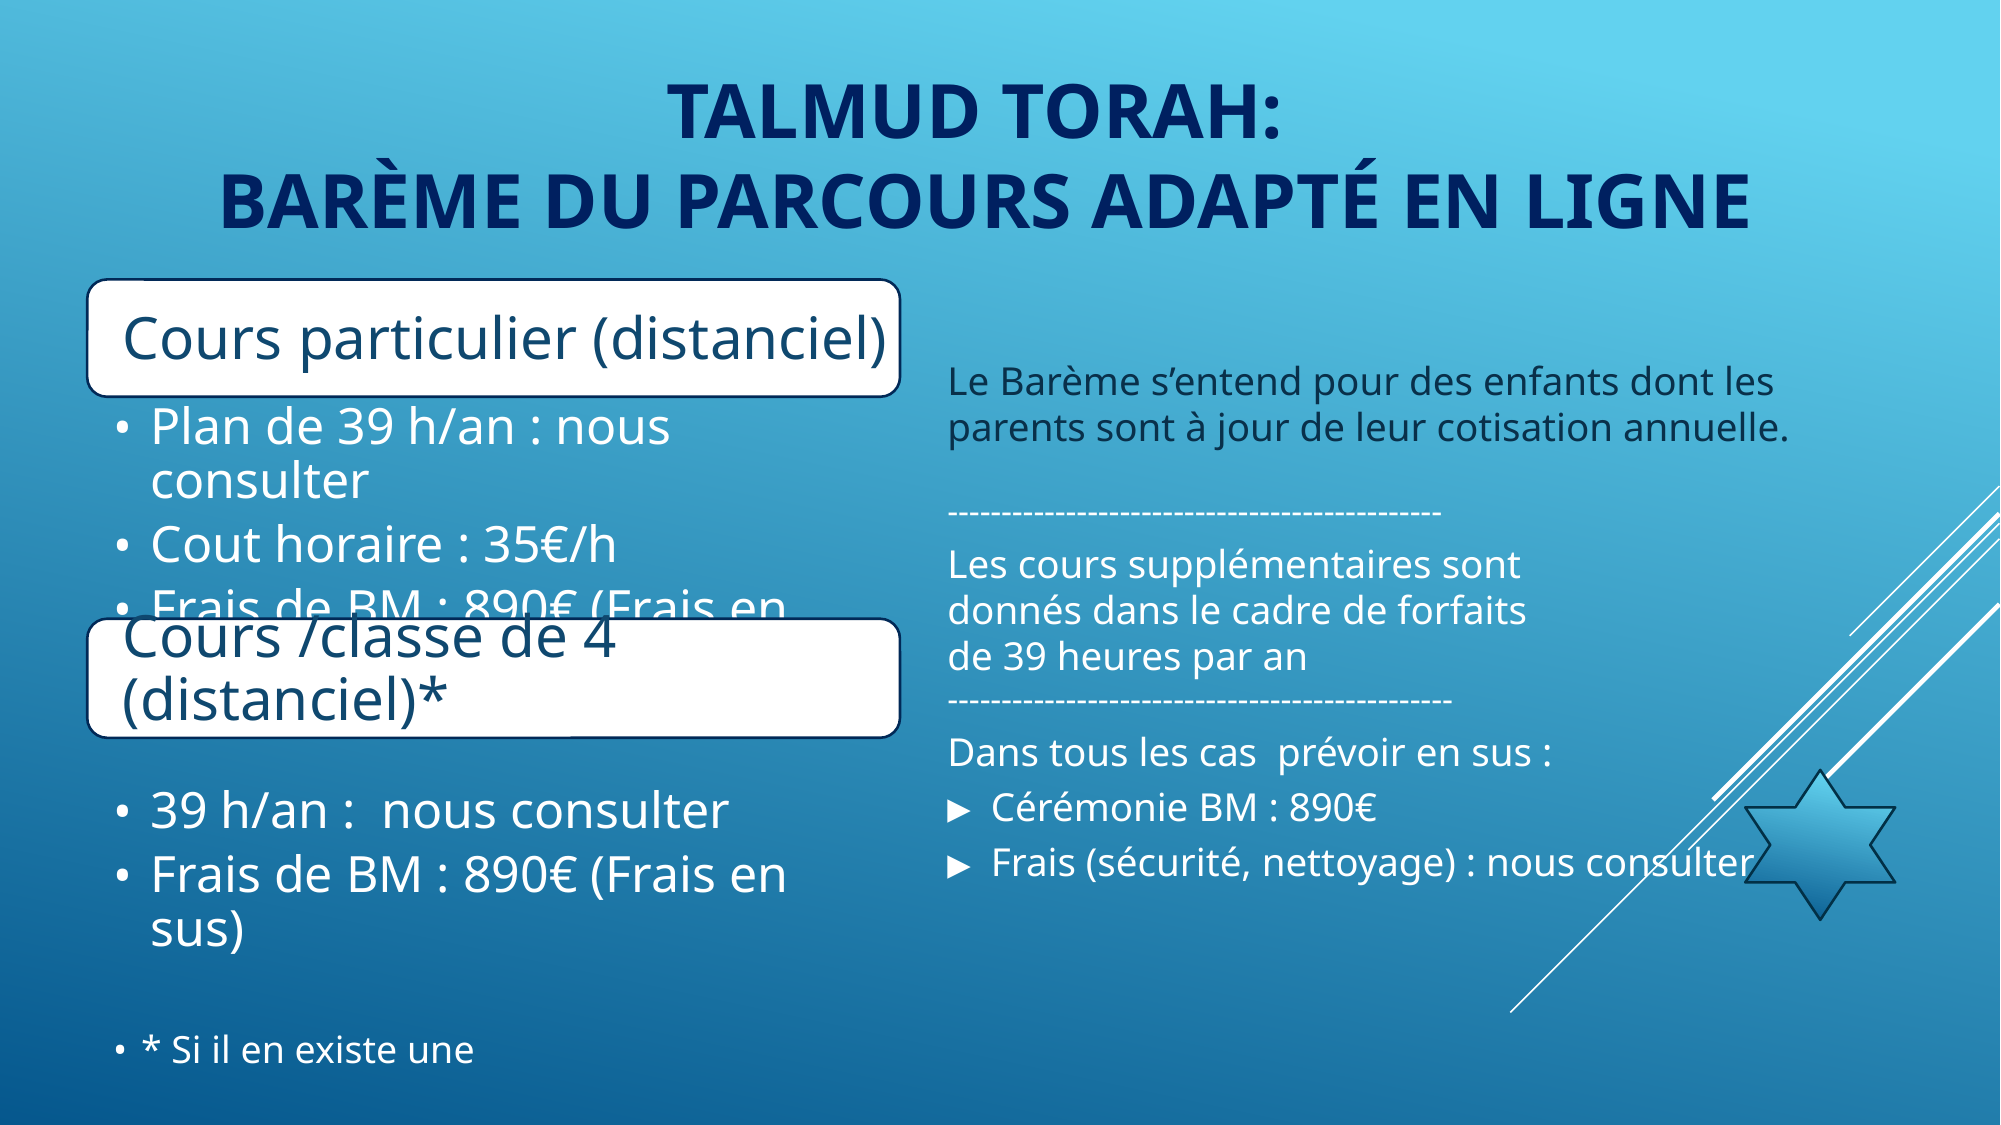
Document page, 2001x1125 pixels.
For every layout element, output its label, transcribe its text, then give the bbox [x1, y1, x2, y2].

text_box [1510, 485, 2000, 1013]
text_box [86, 279, 907, 1035]
list Le Barème s’entend pour des enfants dont les parents sont à jour de leur cotisation annuelle. ---------------------------------------------- Les cours supplémentaires sont donnés dans le cadre de forfaits de 39 heures par an ----------------------------------------------- Dans tous les cas prévoir en sus : Cérémonie BM : 890€ Frais (sécurité, nettoyage) : nous consulter [932, 321, 1809, 920]
text_box [0, 0, 2000, 1125]
text_box TALMUD TORAH: BARÈME DU PARCOURS ADAPTÉ EN LIGNE [0, 55, 1971, 253]
